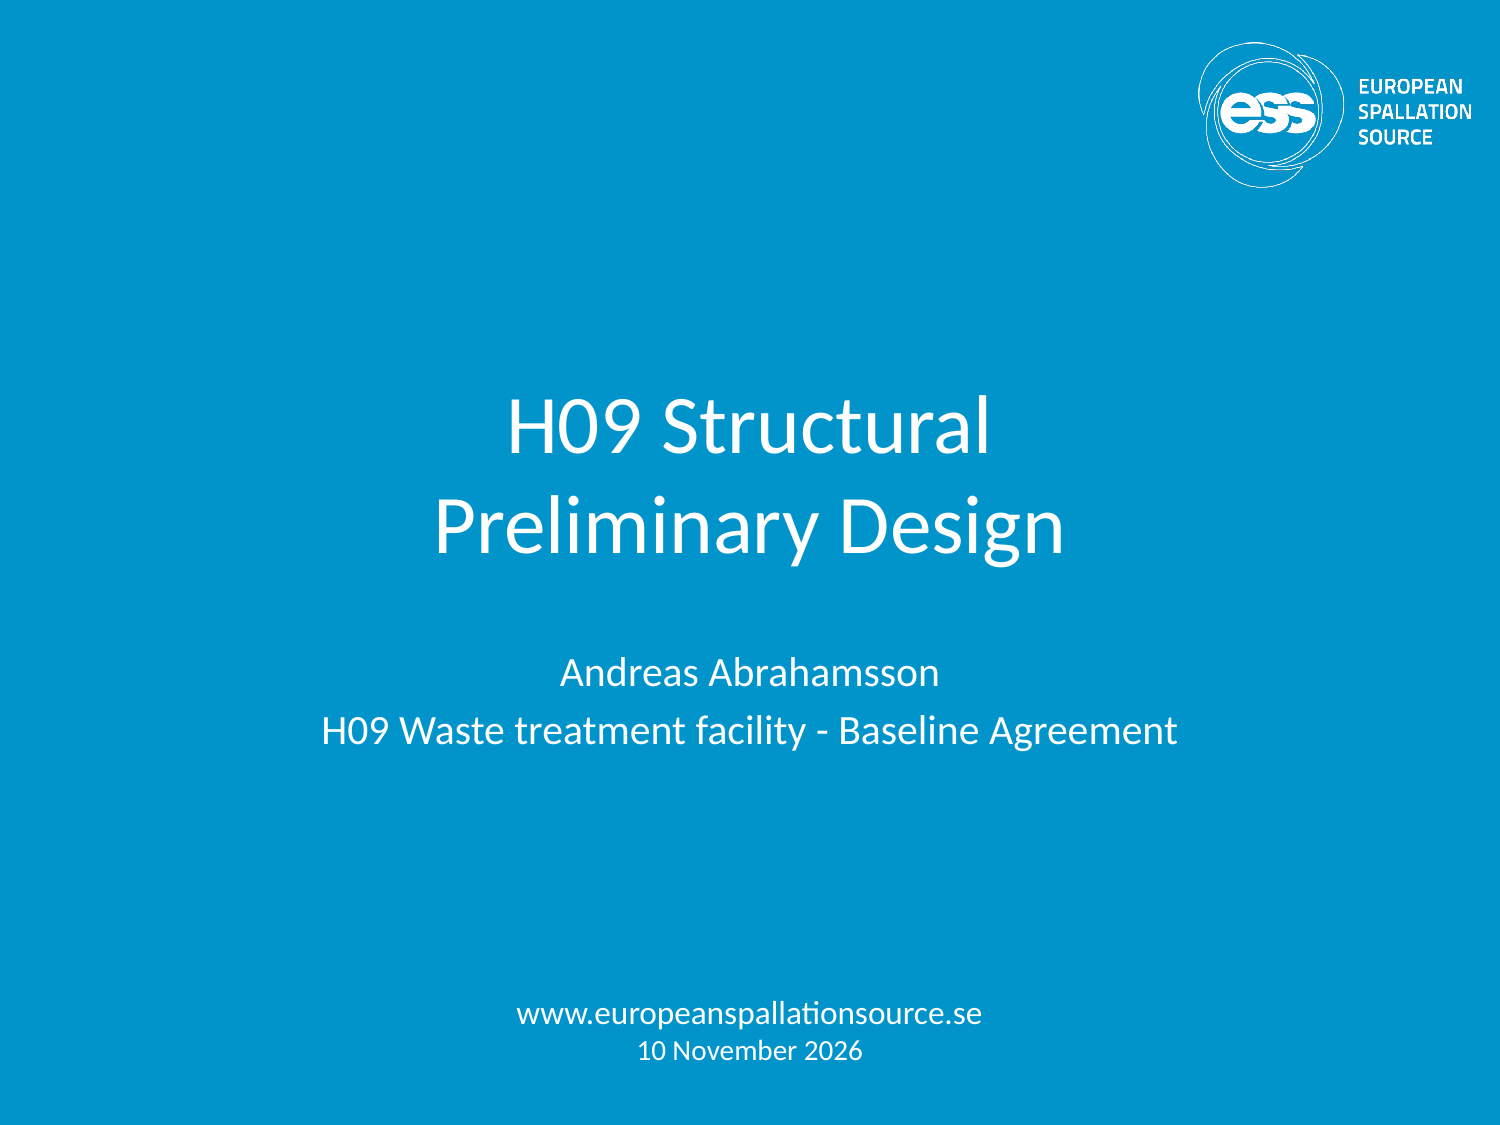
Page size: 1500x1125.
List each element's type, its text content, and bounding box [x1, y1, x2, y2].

picture [1360, 79, 1368, 93]
picture [1383, 105, 1393, 118]
picture [1413, 79, 1422, 93]
picture [1402, 79, 1409, 91]
picture [1371, 105, 1380, 118]
picture [1450, 79, 1455, 93]
picture [1386, 79, 1395, 93]
picture [1221, 93, 1315, 133]
picture [1372, 79, 1381, 93]
picture [1396, 105, 1403, 118]
picture [1360, 112, 1367, 119]
picture [1429, 105, 1438, 118]
picture [1461, 105, 1465, 118]
picture [1385, 130, 1395, 144]
picture [1360, 130, 1367, 144]
picture [1446, 105, 1457, 119]
picture [1399, 130, 1408, 144]
picture [1360, 105, 1367, 111]
picture [1424, 130, 1432, 144]
title H09 Structural Preliminary Design [112, 349, 1388, 591]
picture [1371, 130, 1381, 144]
picture [1407, 105, 1414, 118]
picture [1426, 79, 1434, 93]
picture [1411, 130, 1420, 144]
picture [1455, 79, 1461, 93]
picture [1466, 105, 1470, 118]
picture [1437, 79, 1447, 93]
text_box www.europeanspallationsource.se 5 February, 2018 [374, 975, 1125, 1074]
subtitle Andreas Abrahamsson H09 Waste treatment facility - Baseline Agreement [225, 637, 1275, 925]
picture [1417, 105, 1427, 118]
picture [1398, 80, 1406, 93]
